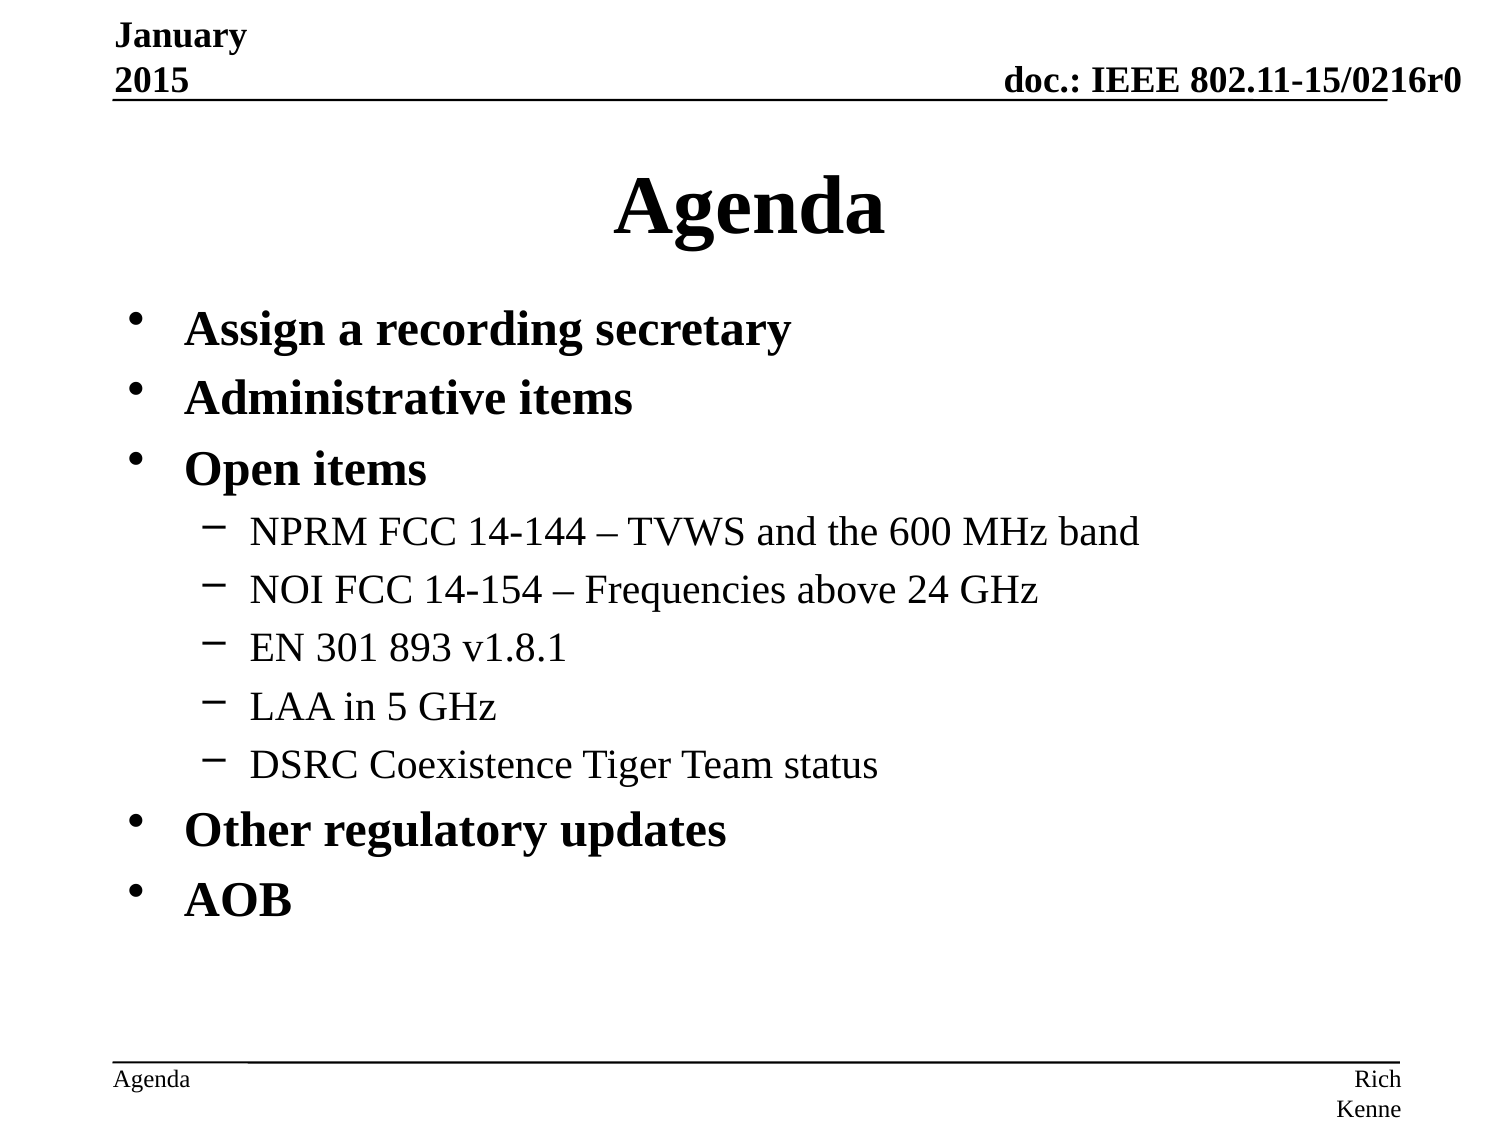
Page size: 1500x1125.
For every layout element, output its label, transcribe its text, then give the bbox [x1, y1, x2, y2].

footer Rich Kennedy, MediaTek [1324, 1061, 1402, 1093]
title Agenda [112, 112, 1388, 287]
list Assign a recording secretary Administrative items Open items NPRM FCC 14-144 – TVWS and the 600 MHz band NOI FCC 14-154 – Frequencies above 24 GHz EN 301 893 v1.8.1 LAA in 5 GHz DSRC Coexistence Tiger Team status Other regulatory updates AOB [112, 287, 1388, 1050]
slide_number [114, 54, 316, 101]
